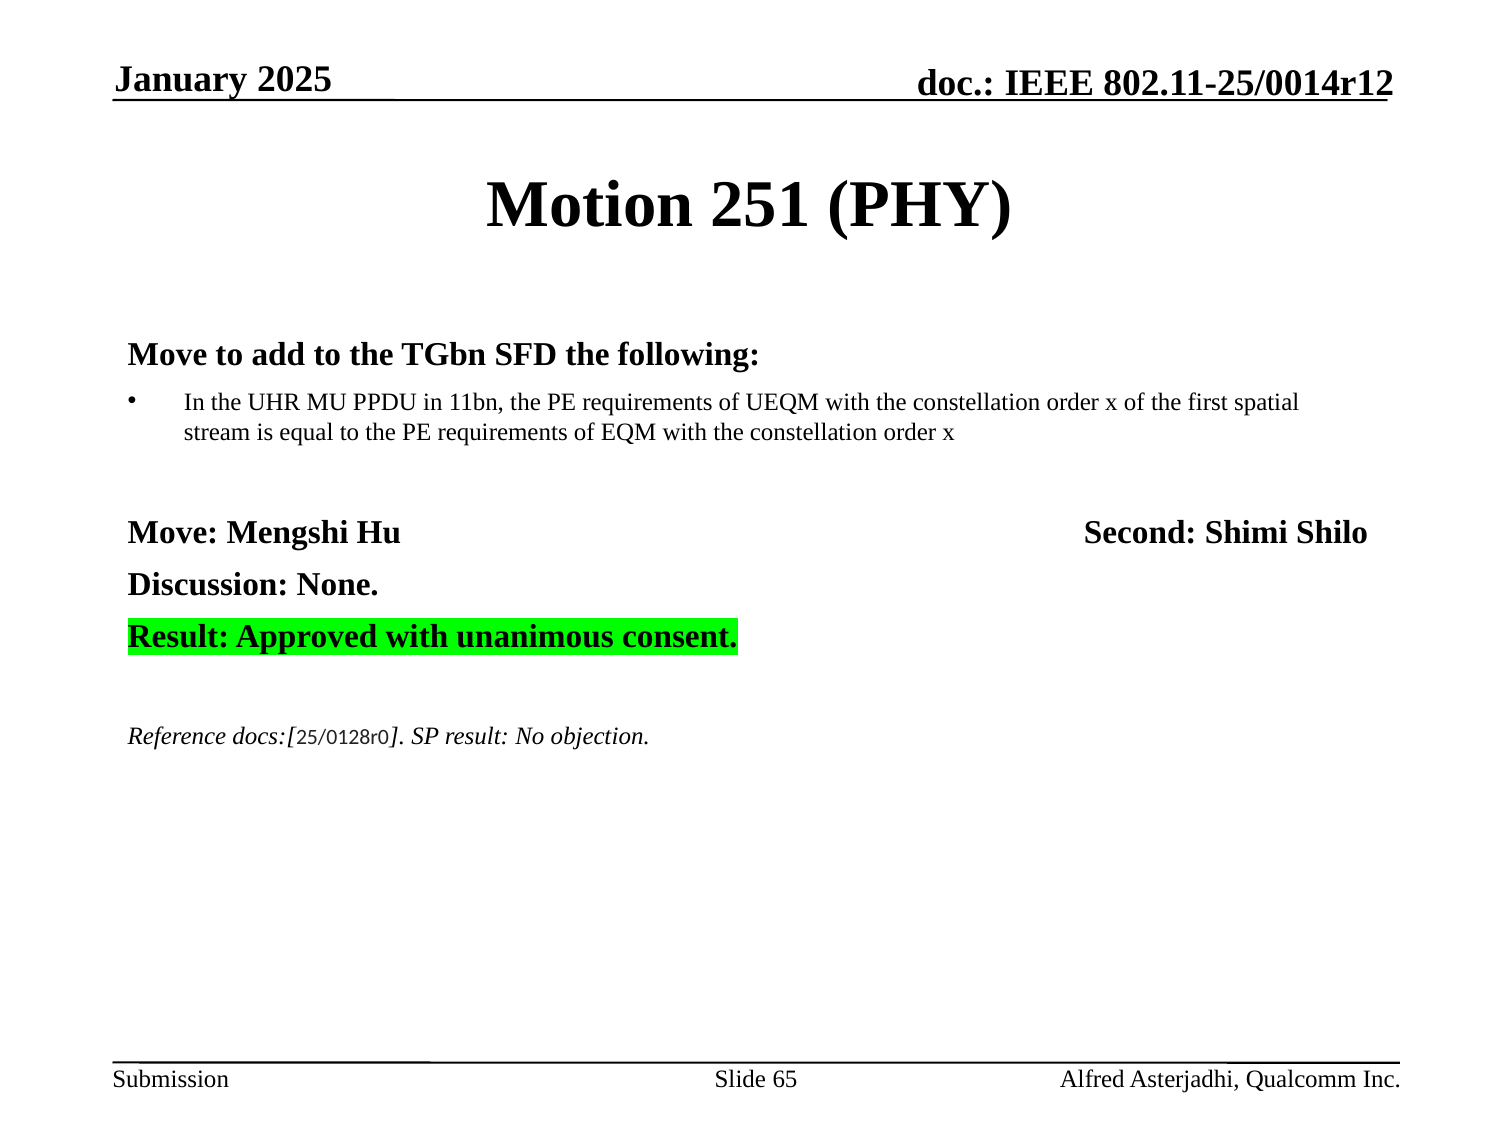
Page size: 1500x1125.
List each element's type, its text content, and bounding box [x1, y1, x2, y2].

slide_number Slide 65 [712, 1061, 800, 1123]
title Motion 251 (PHY) [112, 112, 1388, 288]
footer Alfred Asterjadhi, Qualcomm Inc. [878, 1061, 1402, 1093]
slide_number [114, 54, 423, 100]
list Move to add to the TGbn SFD the following: In the UHR MU PPDU in 11bn, the PE requirements of UEQM with the constellation order x of the first spatial stream is equal to the PE requirements of EQM with the constellation order x Move: Mengshi Hu Second: Shimi Shilo Discussion: None. Result: Approved with unanimous consent. Reference docs:[25/0128r0]. SP result: No objection. [112, 324, 1388, 1063]
